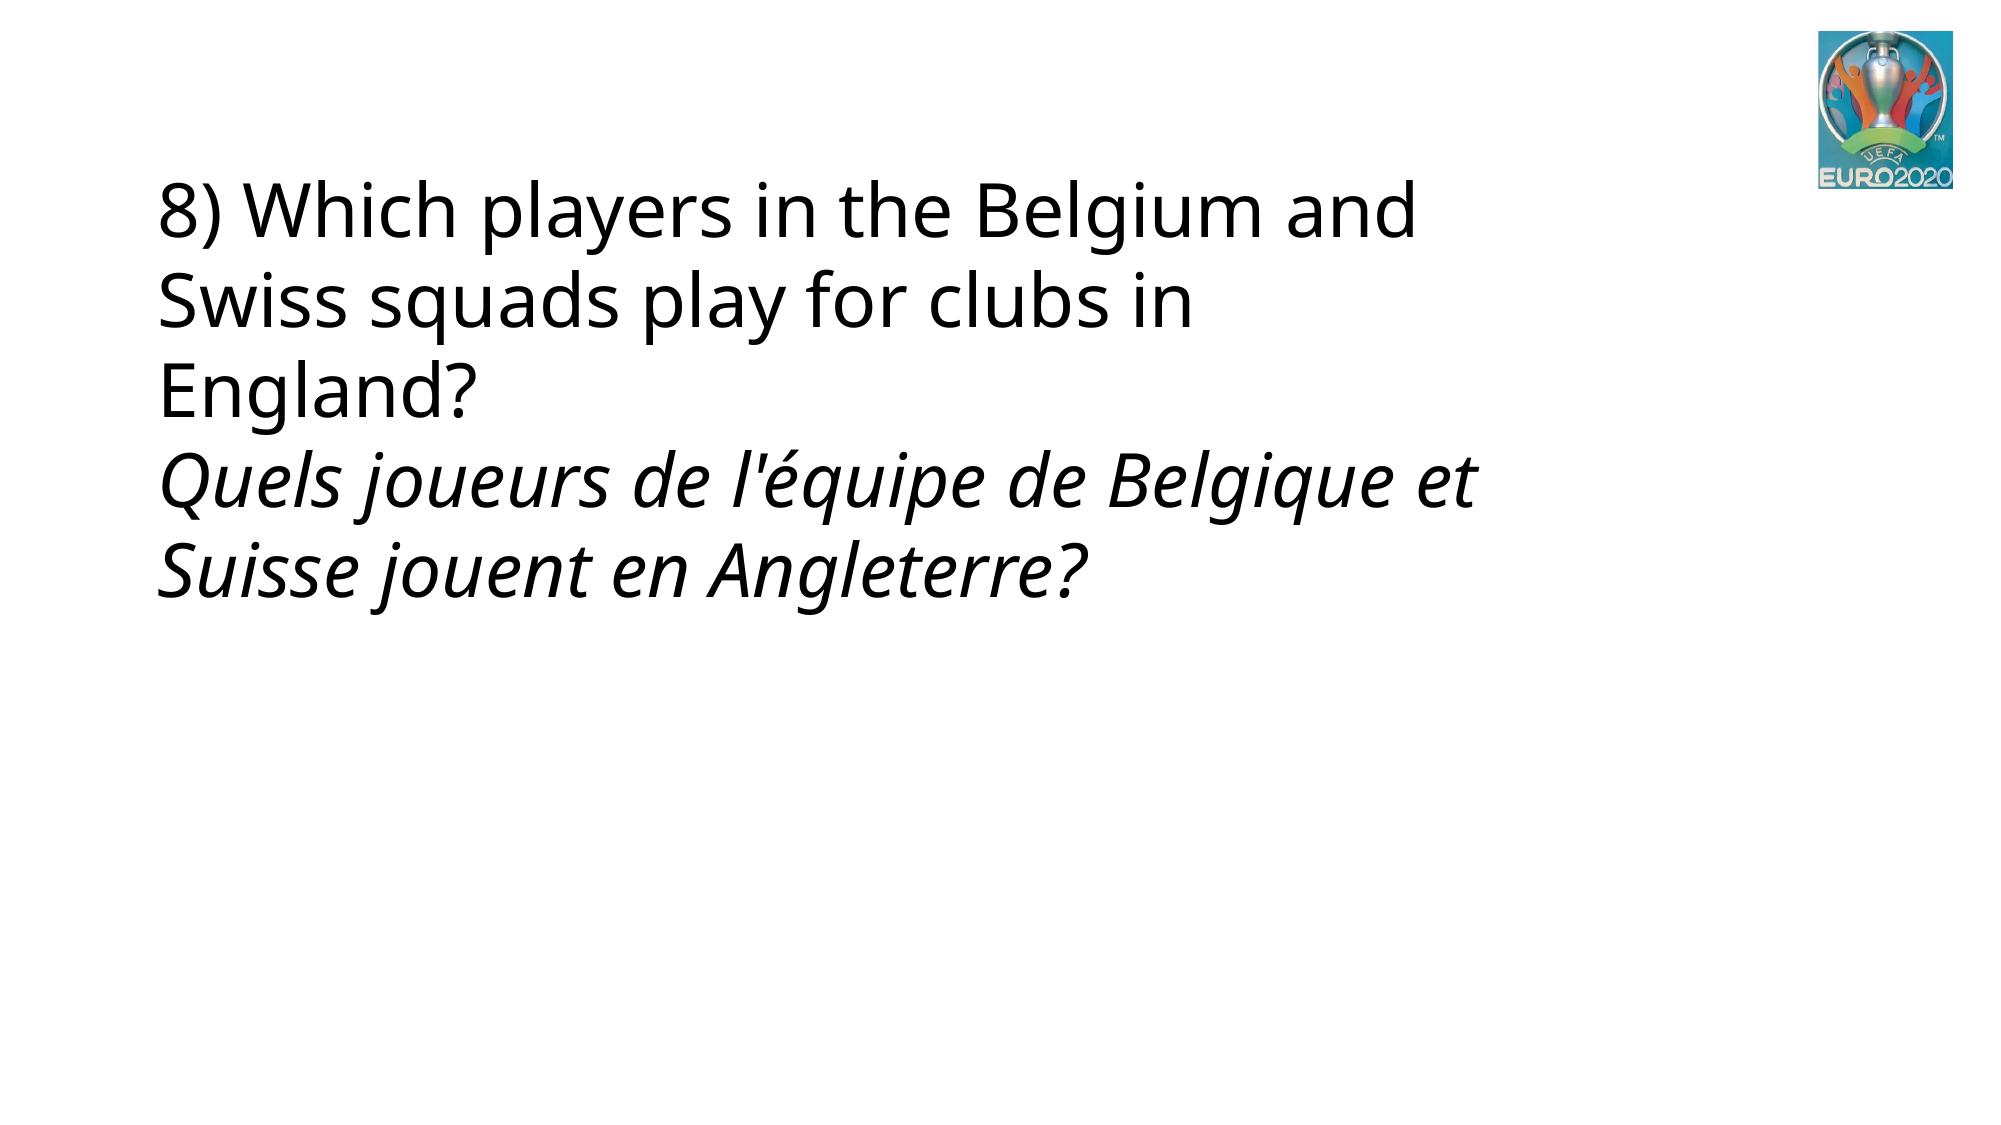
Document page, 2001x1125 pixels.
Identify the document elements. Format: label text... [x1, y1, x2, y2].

picture [1818, 31, 1953, 189]
text_box 8) Which players in the Belgium and Swiss squads play for clubs in England? Quels joueurs de l'équipe de Belgique et Suisse jouent en Angleterre? [143, 64, 1510, 755]
